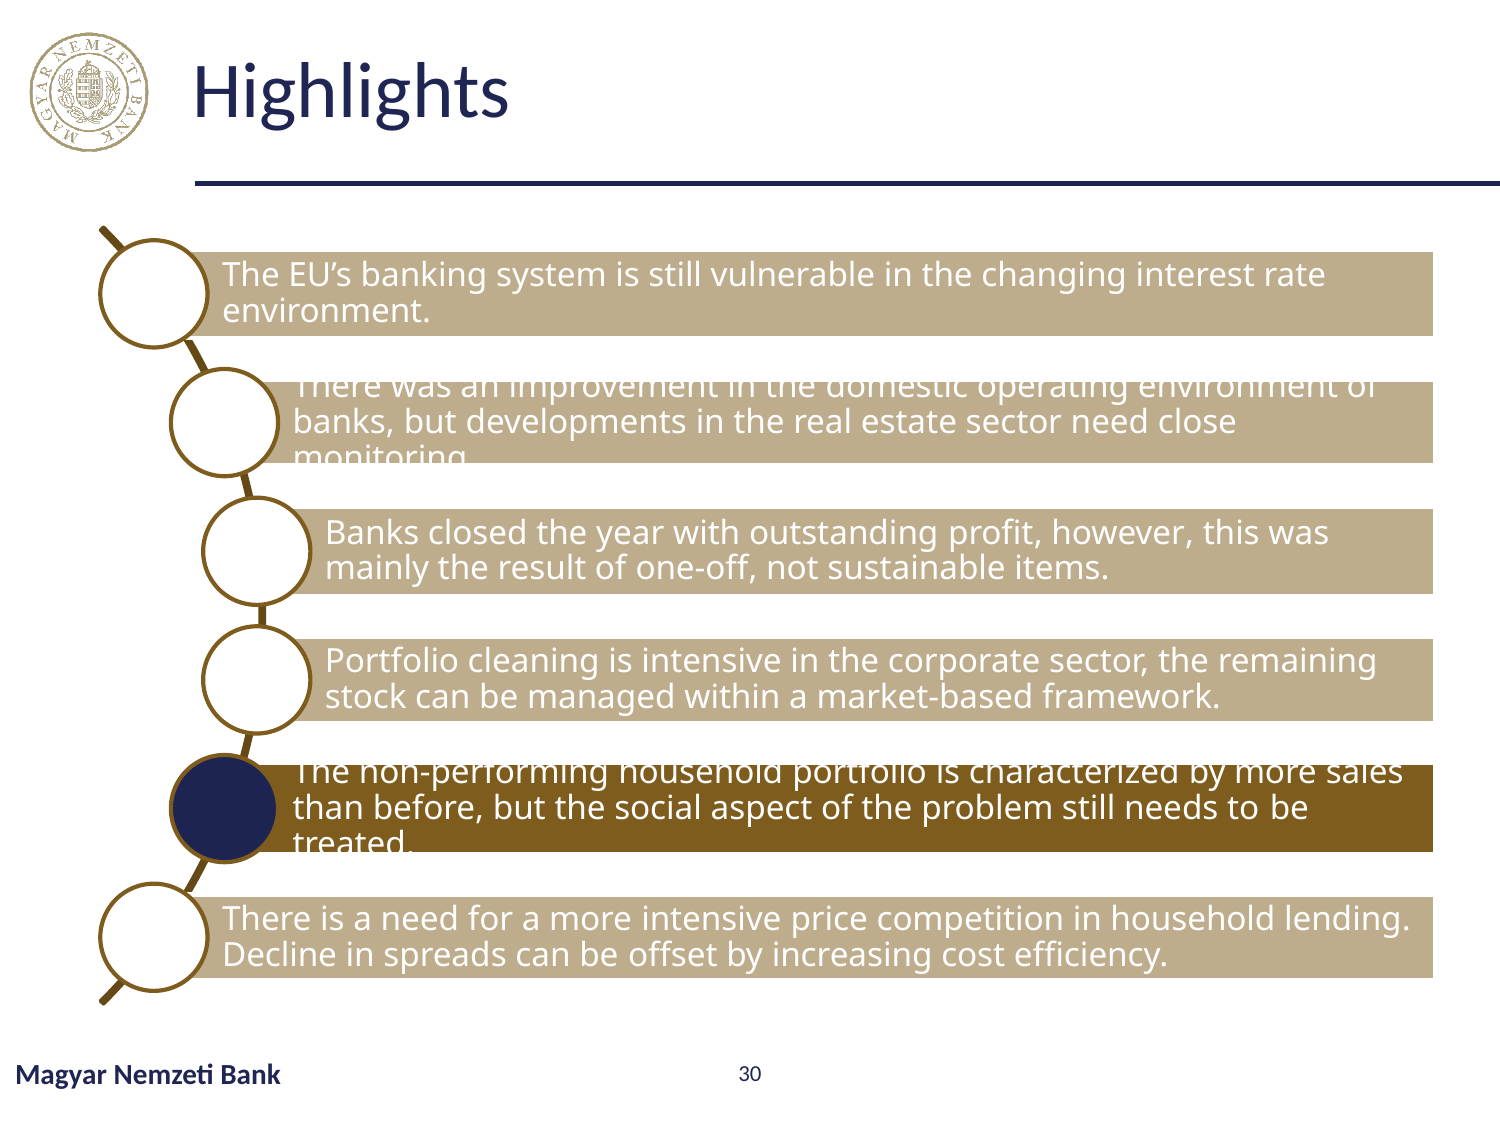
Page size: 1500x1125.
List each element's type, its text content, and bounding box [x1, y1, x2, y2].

slide_number 30 [581, 1042, 919, 1103]
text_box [88, 207, 1448, 1024]
footer Magyar Nemzeti Bank [0, 1042, 507, 1103]
title Highlights [177, 29, 1406, 155]
picture [17, 21, 161, 165]
